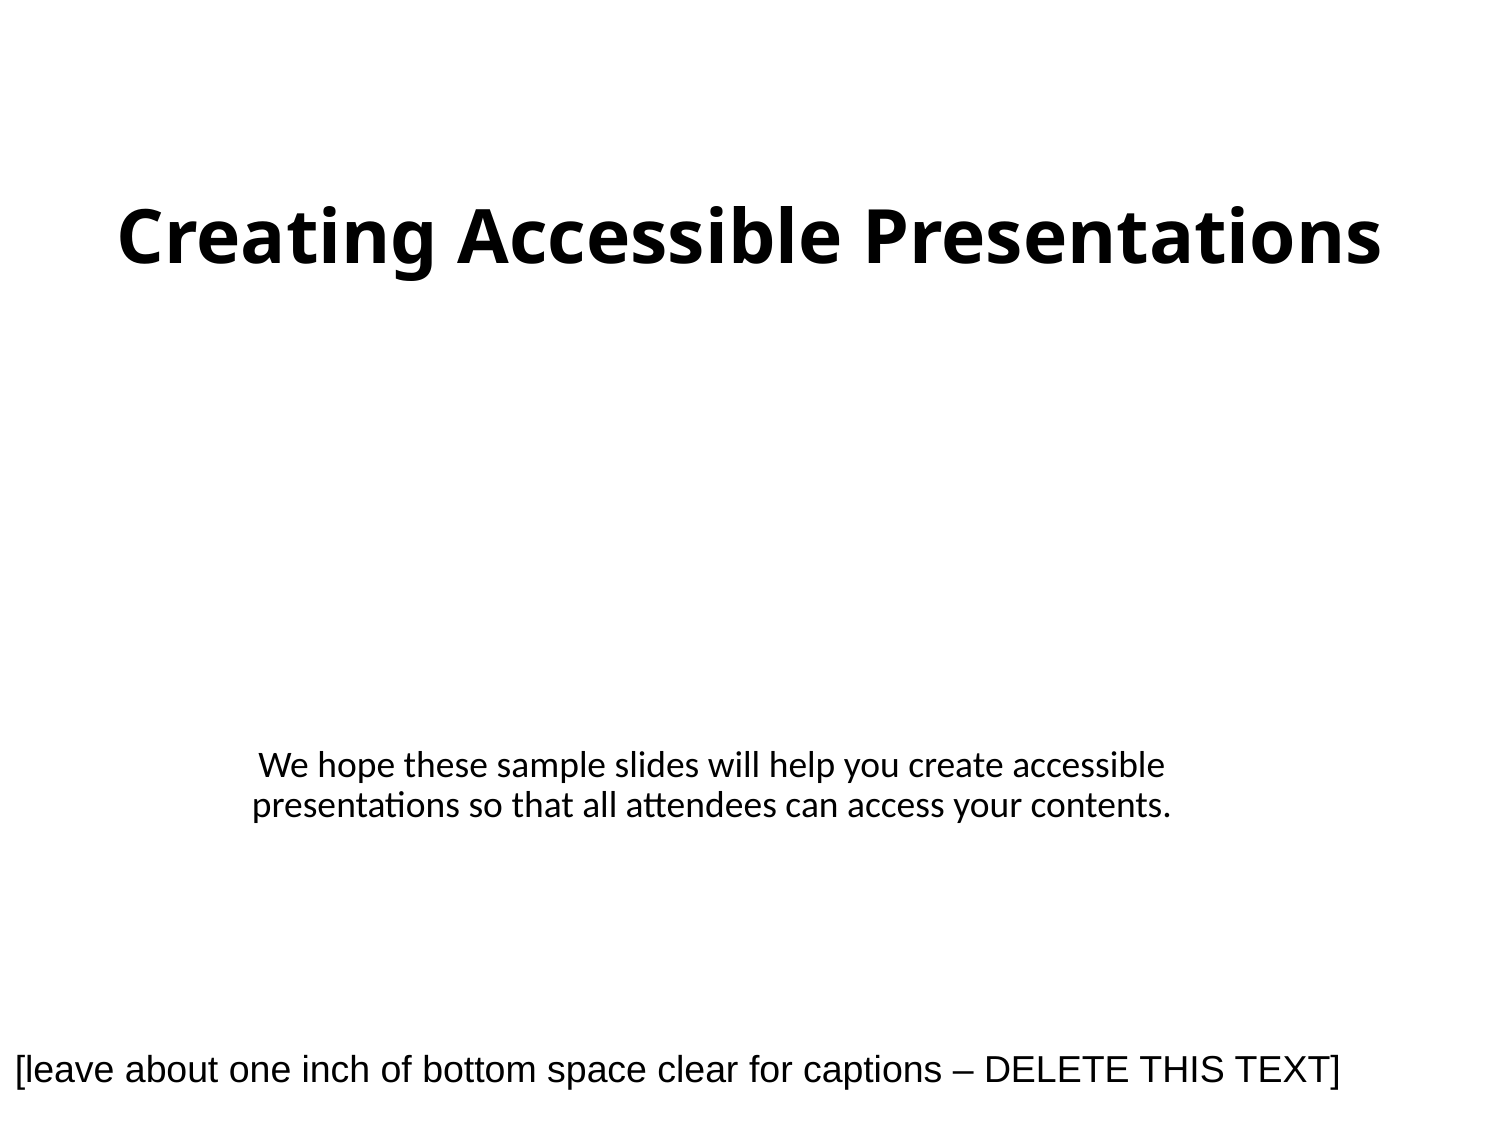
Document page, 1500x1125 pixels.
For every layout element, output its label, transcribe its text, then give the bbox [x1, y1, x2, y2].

title Creating Accessible Presentations [75, 0, 1425, 288]
subtitle We hope these sample slides will help you create accessible presentations so that all attendees can access your contents. [174, 737, 1250, 988]
text_box [leave about one inch of bottom space clear for captions – DELETE THIS TEXT] [0, 1037, 1500, 1098]
